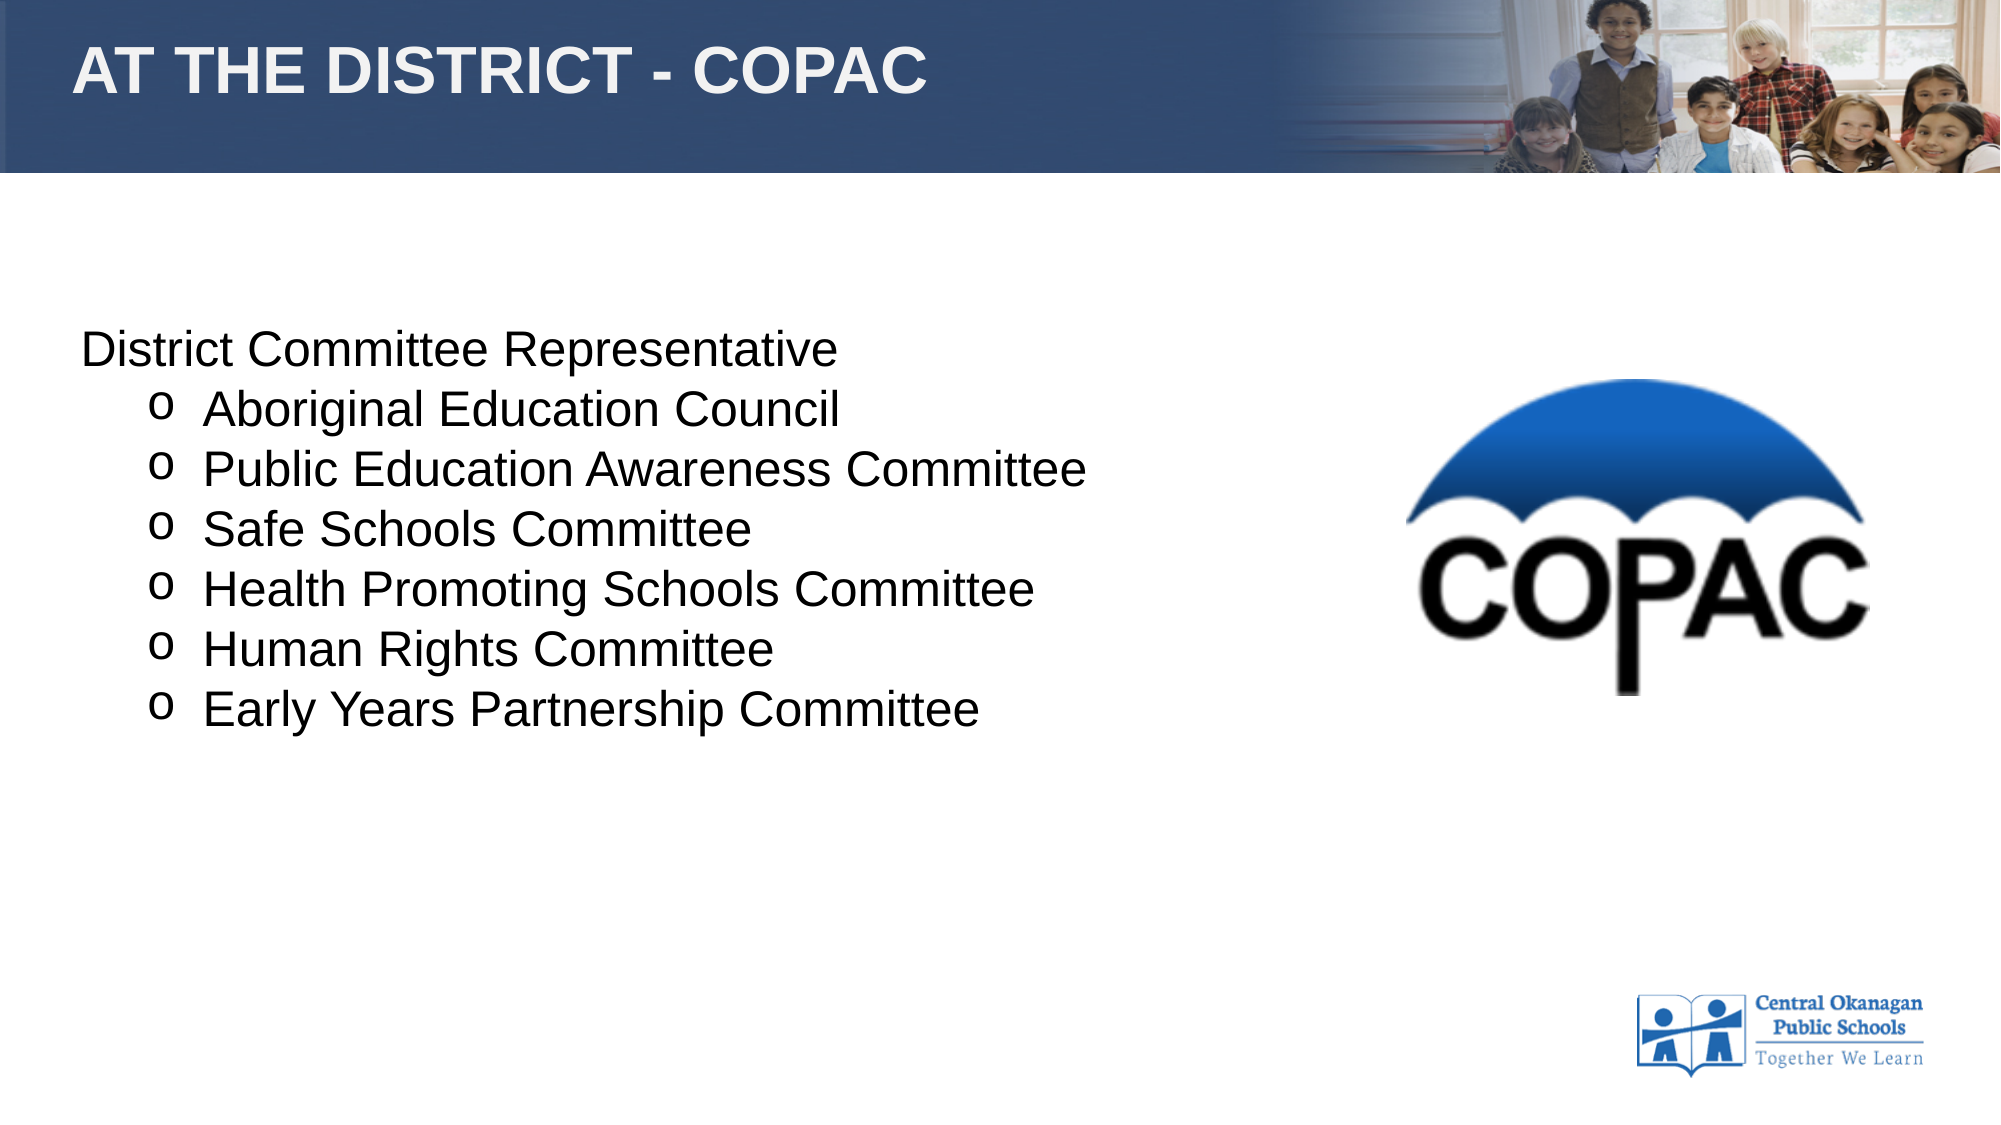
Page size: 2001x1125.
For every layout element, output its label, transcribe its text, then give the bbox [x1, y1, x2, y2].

picture [0, 0, 2000, 173]
picture [1637, 991, 1925, 1078]
picture [1406, 379, 1870, 696]
text_box District Committee Representative Aboriginal Education Council Public Education Awareness Committee Safe Schools Committee Health Promoting Schools Committee Human Rights Committee Early Years Partnership Committee [56, 308, 1603, 924]
